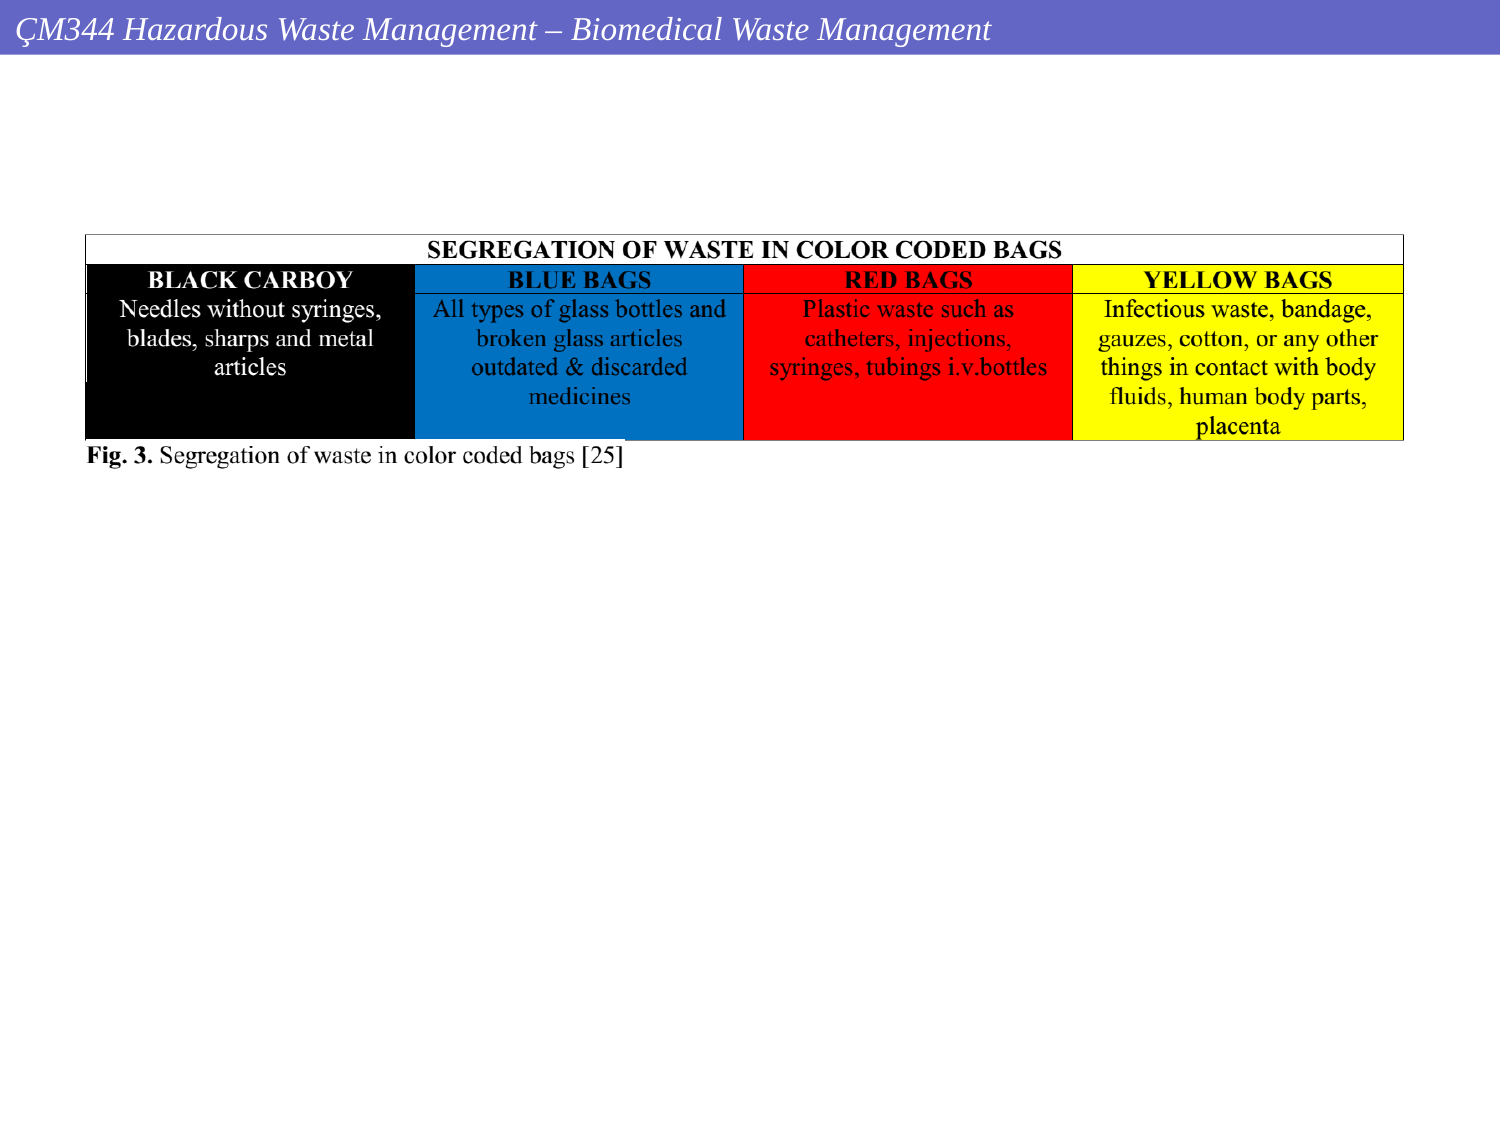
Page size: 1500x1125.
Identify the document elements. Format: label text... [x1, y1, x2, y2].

text_box ÇM344 Hazardous Waste Management – Biomedical Waste Management [0, 0, 1500, 55]
picture [73, 219, 1427, 515]
